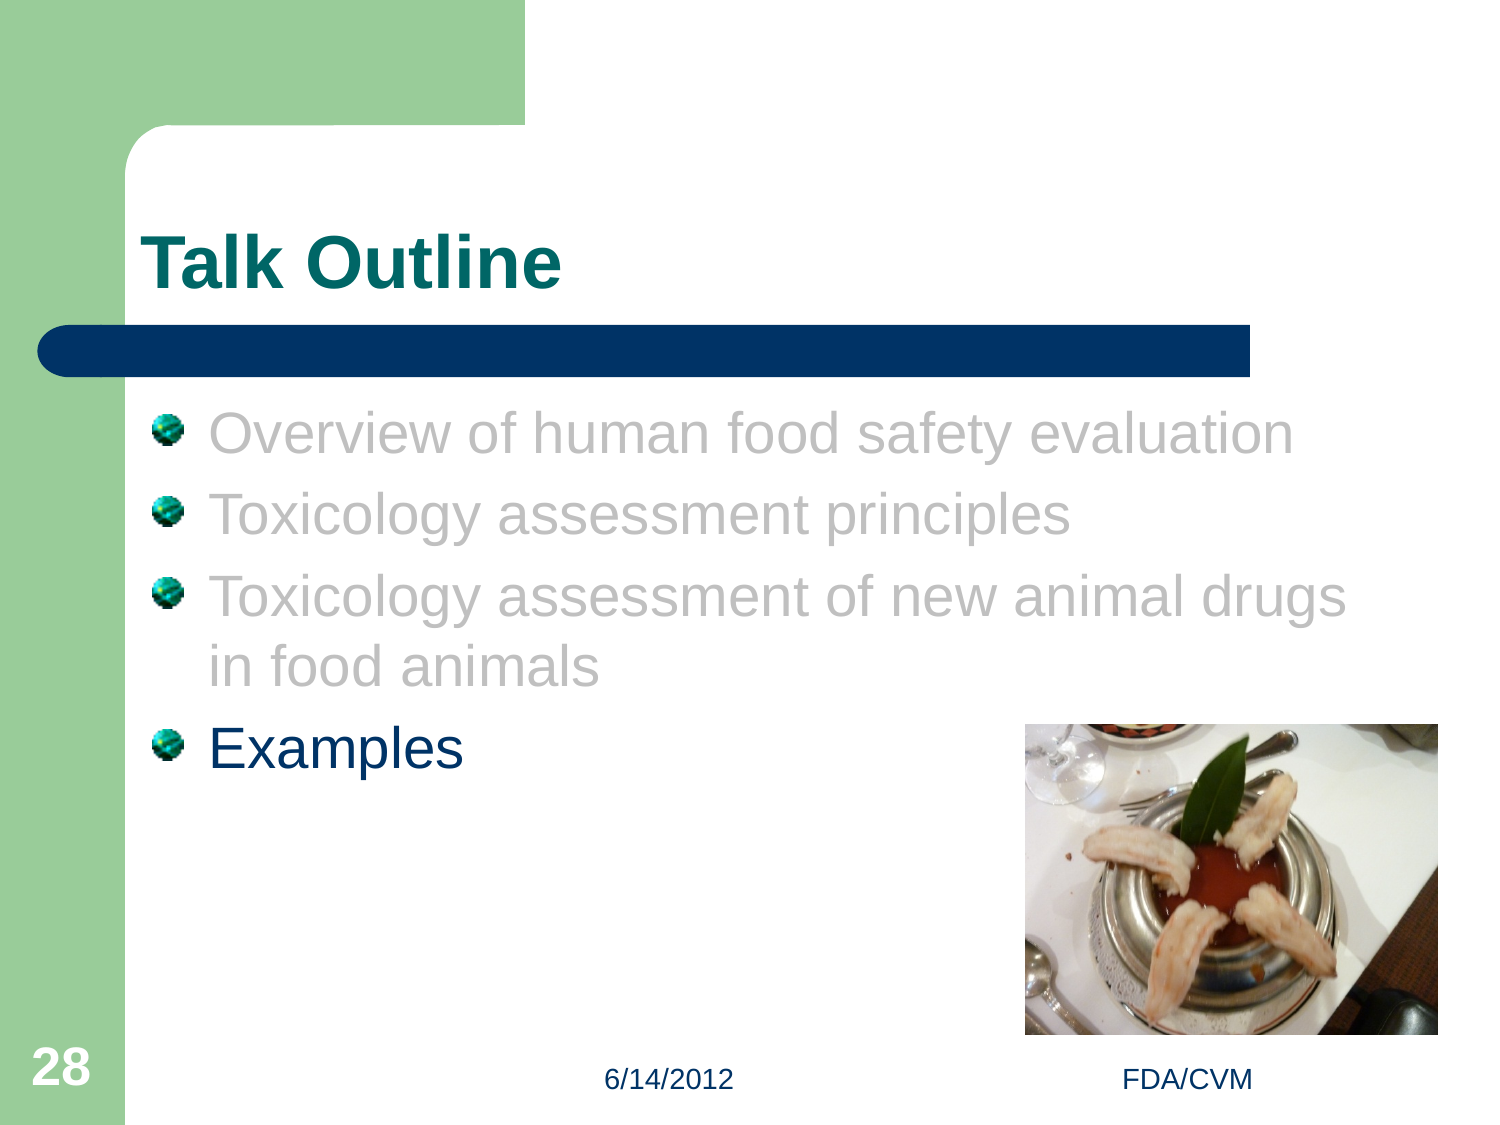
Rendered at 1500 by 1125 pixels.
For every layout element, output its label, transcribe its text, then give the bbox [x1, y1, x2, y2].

picture [152, 577, 184, 609]
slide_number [399, 1025, 750, 1103]
picture [152, 729, 184, 761]
footer FDA/CVM [950, 1025, 1426, 1103]
picture [152, 496, 184, 527]
slide_number 28 [13, 1023, 111, 1105]
picture [152, 414, 184, 446]
picture [1024, 724, 1438, 1035]
list Overview of human food safety evaluation Toxicology assessment principles Toxicology assessment of new animal drugs in food animals Examples [137, 387, 1400, 999]
title Talk Outline [125, 125, 1425, 313]
